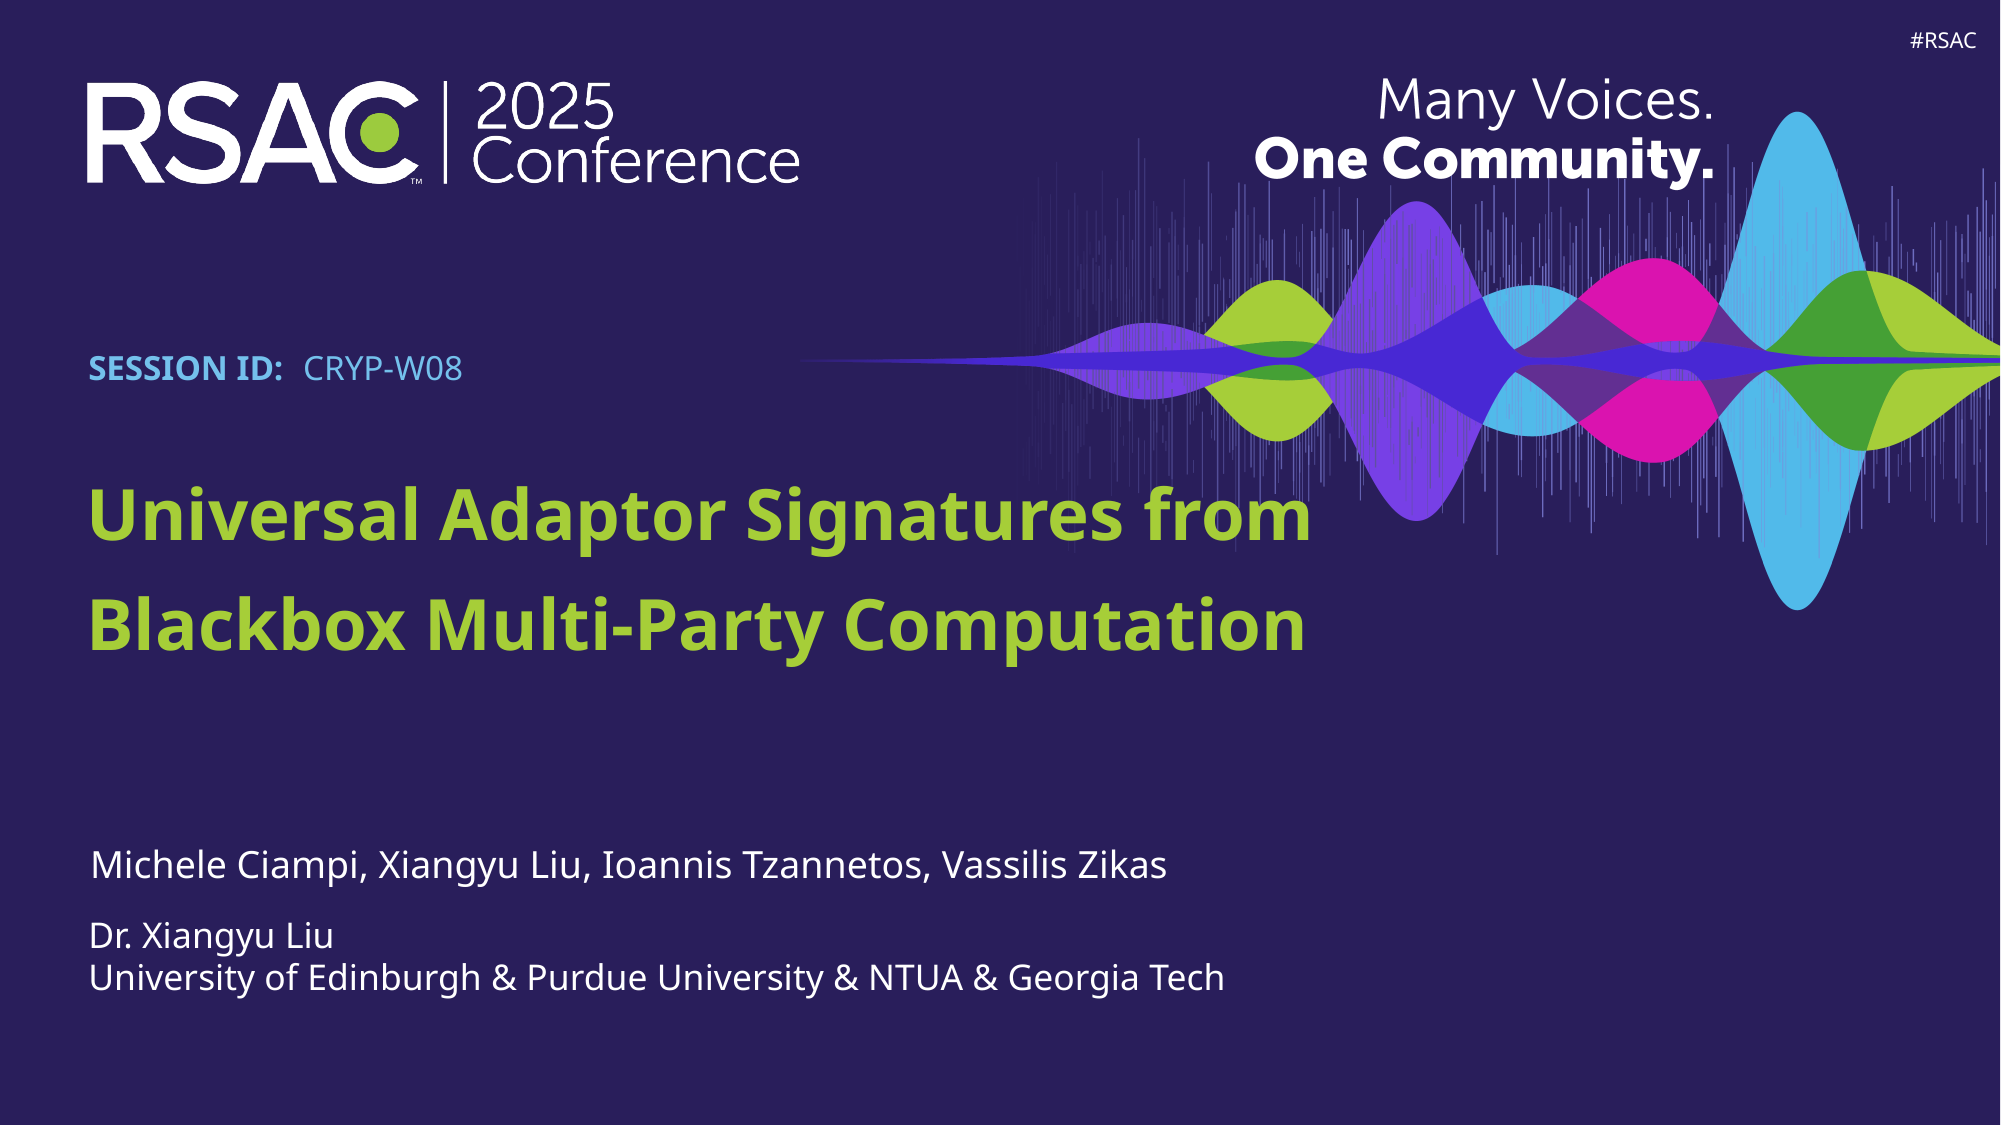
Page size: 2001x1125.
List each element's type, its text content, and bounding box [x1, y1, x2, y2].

list CRYP-W08 [303, 347, 552, 393]
picture [0, 0, 2001, 1125]
title Universal Adaptor Signatures from Blackbox Multi-Party Computation [86, 444, 1499, 805]
list Dr. Xiangyu Liu University of Edinburgh & Purdue University & NTUA & Georgia Tech [88, 912, 1770, 1105]
list Michele Ciampi, Xiangyu Liu, Ioannis Tzannetos, Vassilis Zikas [90, 826, 1372, 905]
